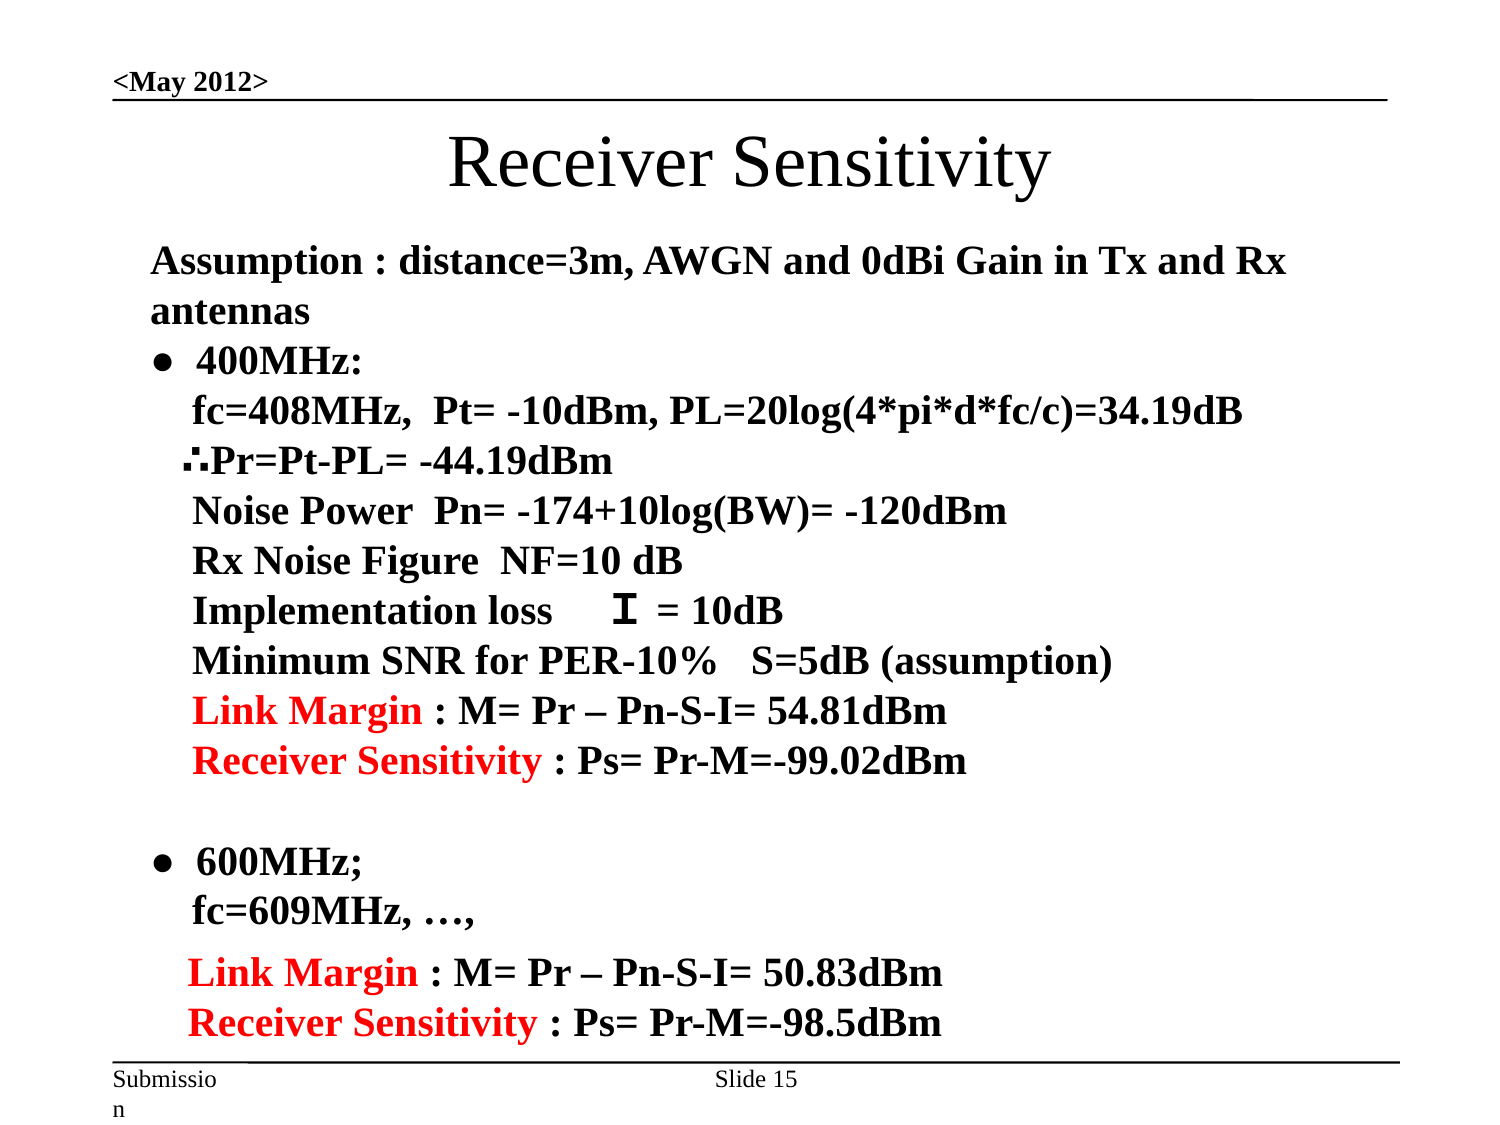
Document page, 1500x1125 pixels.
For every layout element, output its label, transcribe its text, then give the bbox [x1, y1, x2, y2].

slide_number Slide 15 [712, 1084, 800, 1093]
text_box Link Margin : M= Pr – Pn-S-I= 50.83dBm Receiver Sensitivity : Ps= Pr-M=-98.5dBm [162, 937, 1325, 1053]
title Receiver Sensitivity [112, 87, 1388, 226]
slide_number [112, 61, 376, 98]
text_box Assumption : distance=3m, AWGN and 0dBi Gain in Tx and Rx antennas ● 400MHz: fc=408MHz, Pt= -10dBm, PL=20log(4*pi*d*fc/c)=34.19dB ∴Pr=Pt-PL= -44.19dBm Noise Power Pn= -174+10log(BW)= -120dBm Rx Noise Figure NF=10 dB Implementation loss Ｉ= 10dB Minimum SNR for PER-10% S=5dB (assumption) Link Margin : M= Pr – Pn-S-I= 54.81dBm Receiver Sensitivity : Ps= Pr-M=-99.02dBm ● 600MHz; fc=609MHz, …, [150, 232, 1313, 1084]
